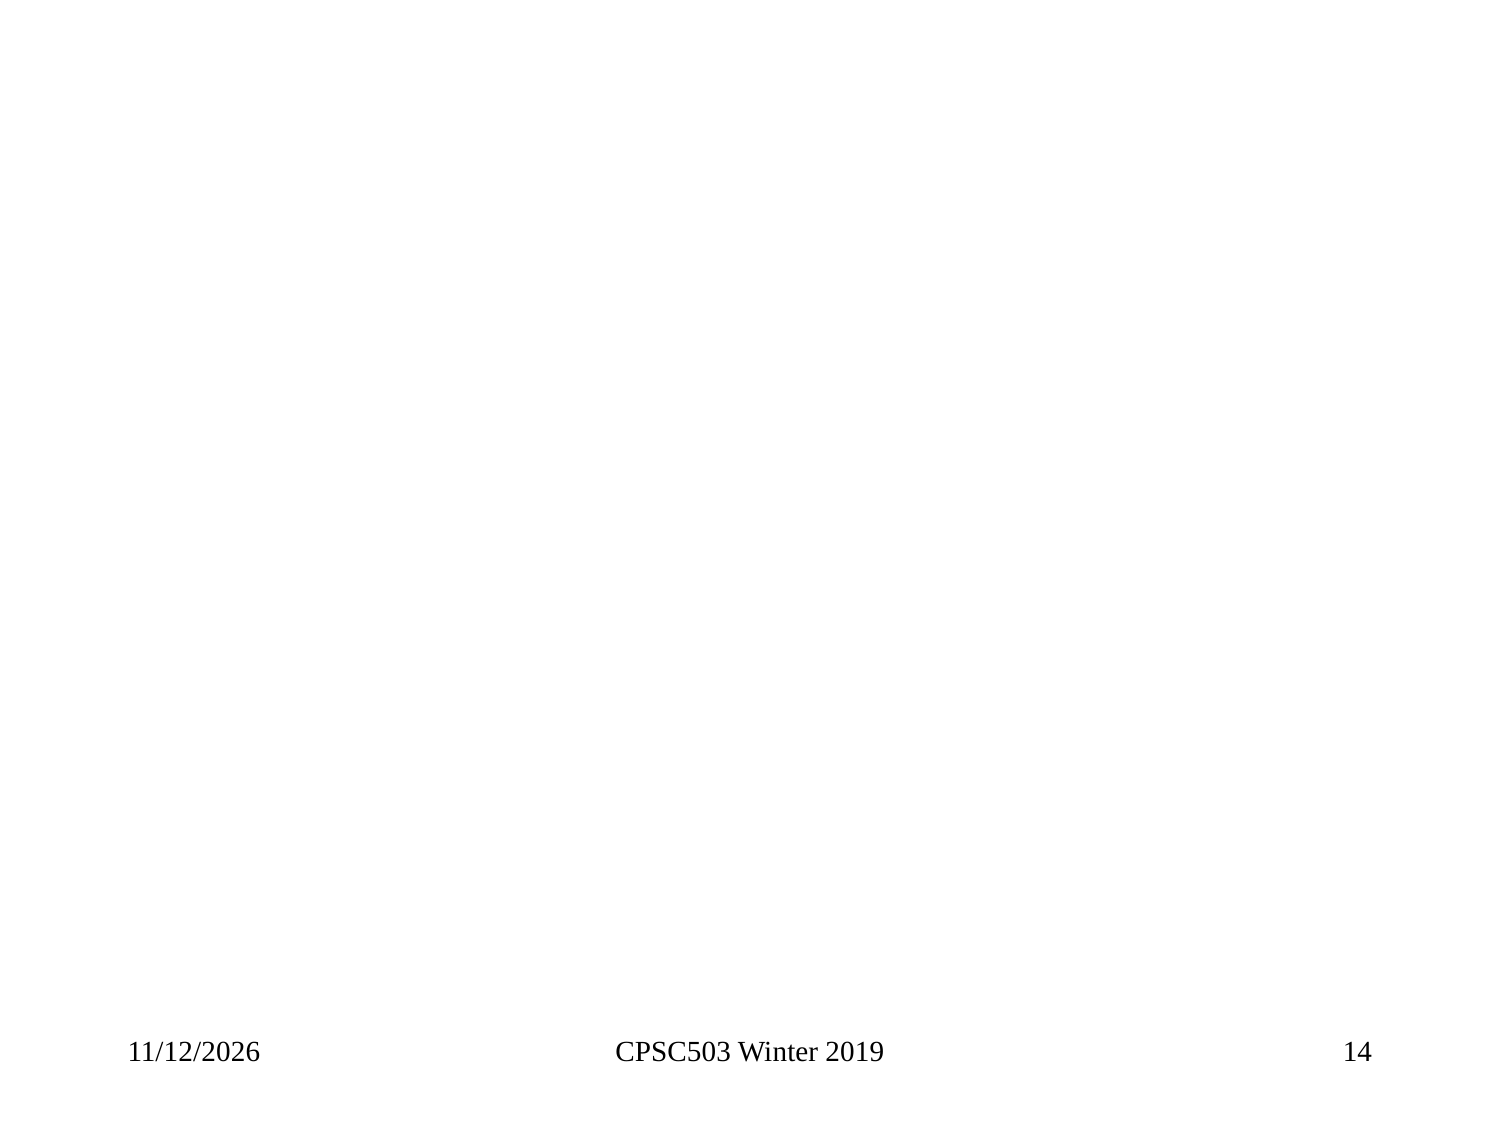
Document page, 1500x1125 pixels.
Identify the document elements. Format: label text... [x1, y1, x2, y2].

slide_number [112, 1024, 426, 1101]
slide_number 14 [1074, 1024, 1388, 1101]
footer CPSC503 Winter 2019 [512, 1024, 988, 1101]
